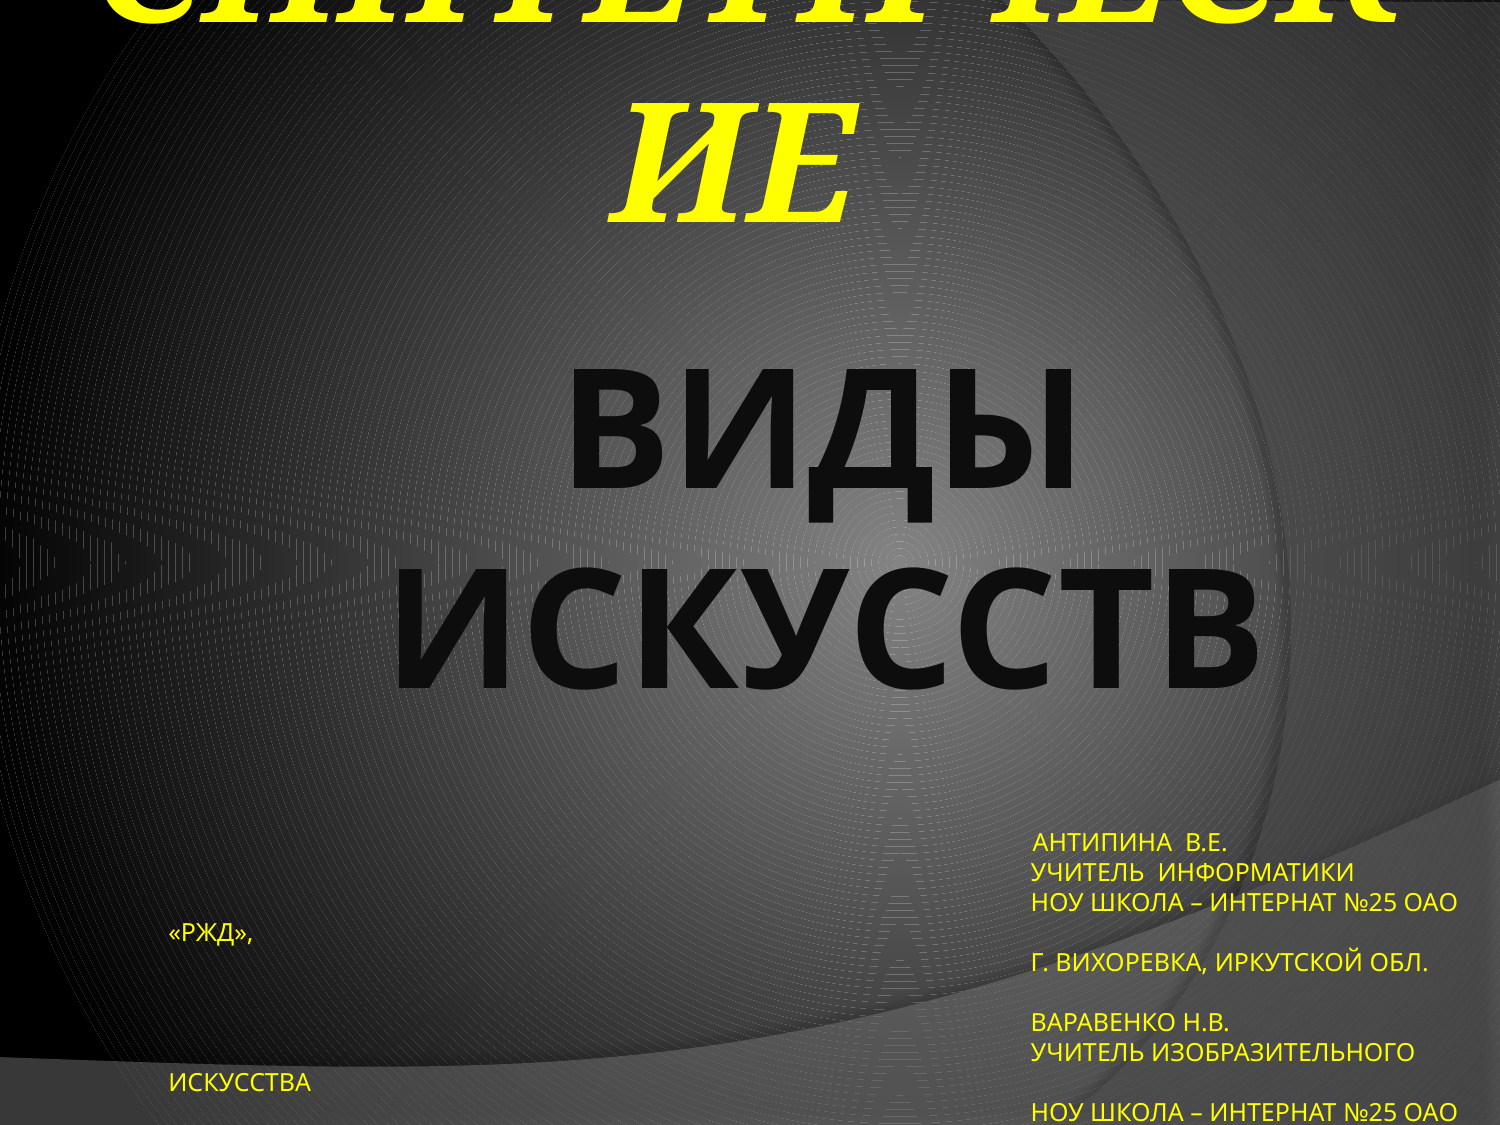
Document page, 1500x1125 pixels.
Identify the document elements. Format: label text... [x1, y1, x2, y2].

subtitle СИНТЕТИЧЕСКИЕ [53, 42, 1436, 256]
title ВИДЫ ИСКУССТВ Антипина В.Е. учитель информатики НОУ Школа – интернат №25 ОАО «РЖД», г. Вихоревка, Иркутской обл. Варавенко Н.В. учитель изобразительного искусства НОУ Школа – интернат №25 ОАО «РЖД», г. Вихоревка, Иркутской обл. [70, 314, 1500, 1125]
